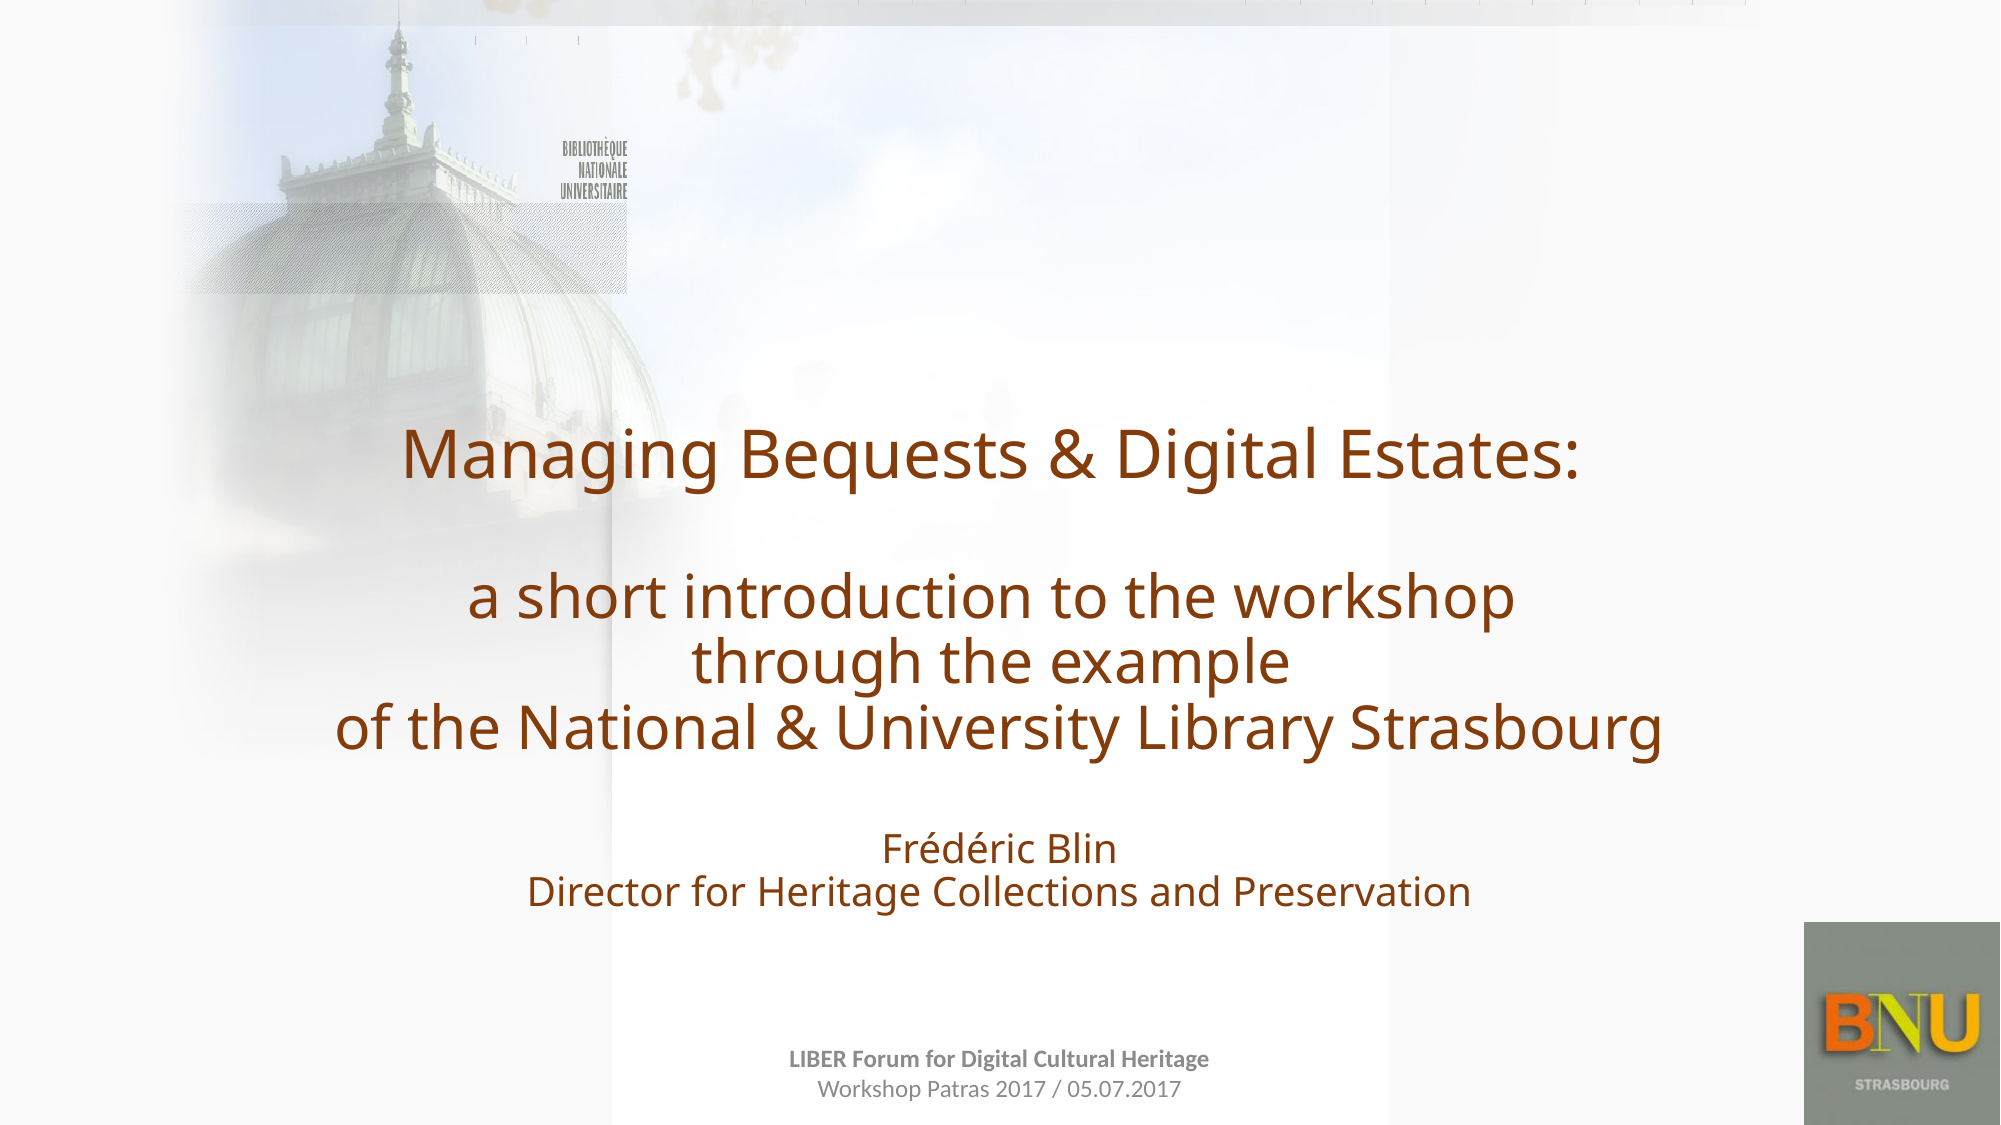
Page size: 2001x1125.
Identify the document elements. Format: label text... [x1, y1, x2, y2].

footer LIBER Forum for Digital Cultural Heritage Workshop Patras 2017 / 05.07.2017 [662, 1042, 1338, 1103]
title Managing Bequests & Digital Estates: a short introduction to the workshop through the example of the National & University Library Strasbourg Frédéric Blin Director for Heritage Collections and Preservation [231, 409, 1769, 923]
picture [0, 0, 2001, 1125]
